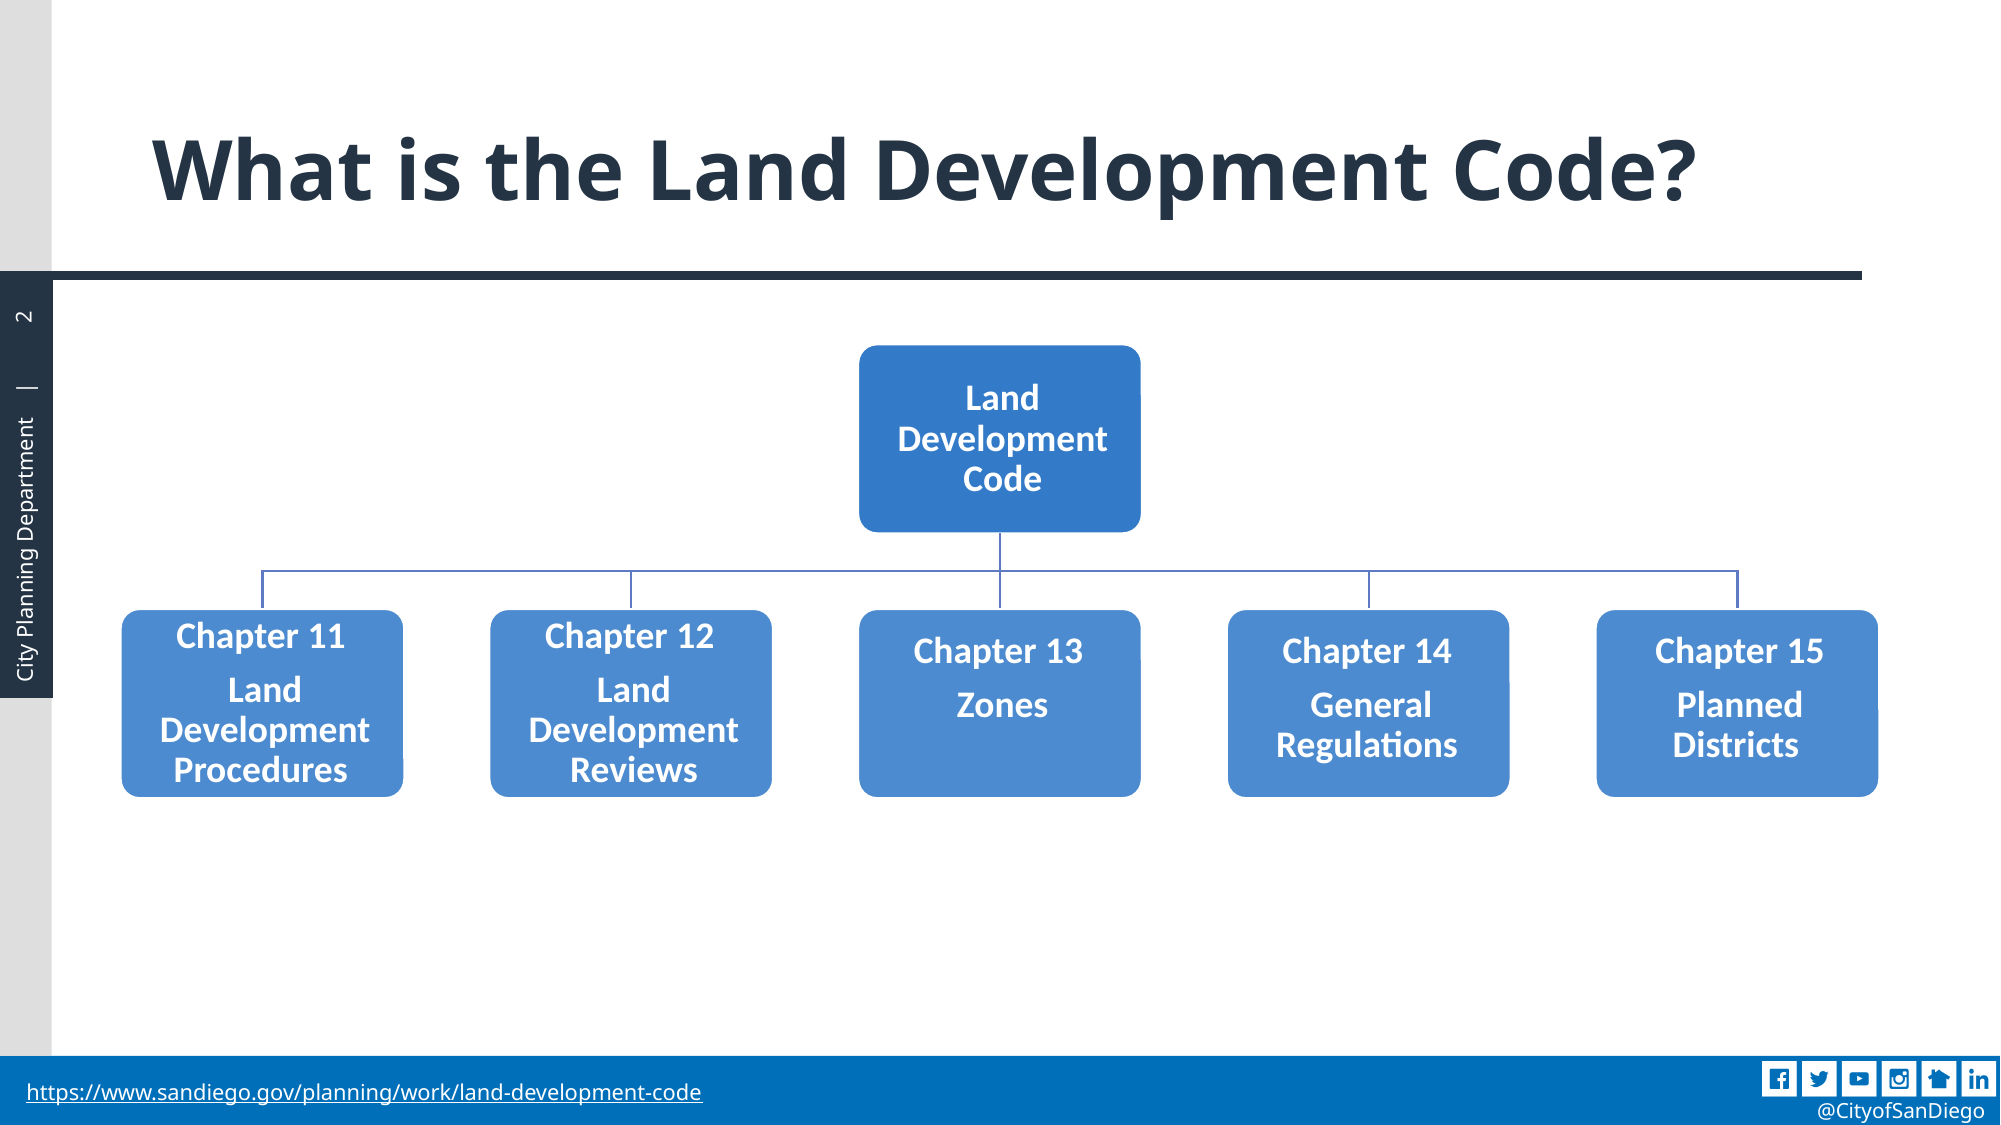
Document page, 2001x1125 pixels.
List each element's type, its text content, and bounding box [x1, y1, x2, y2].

title What is the Land Development Code? [137, 64, 1863, 283]
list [119, 344, 1881, 1086]
